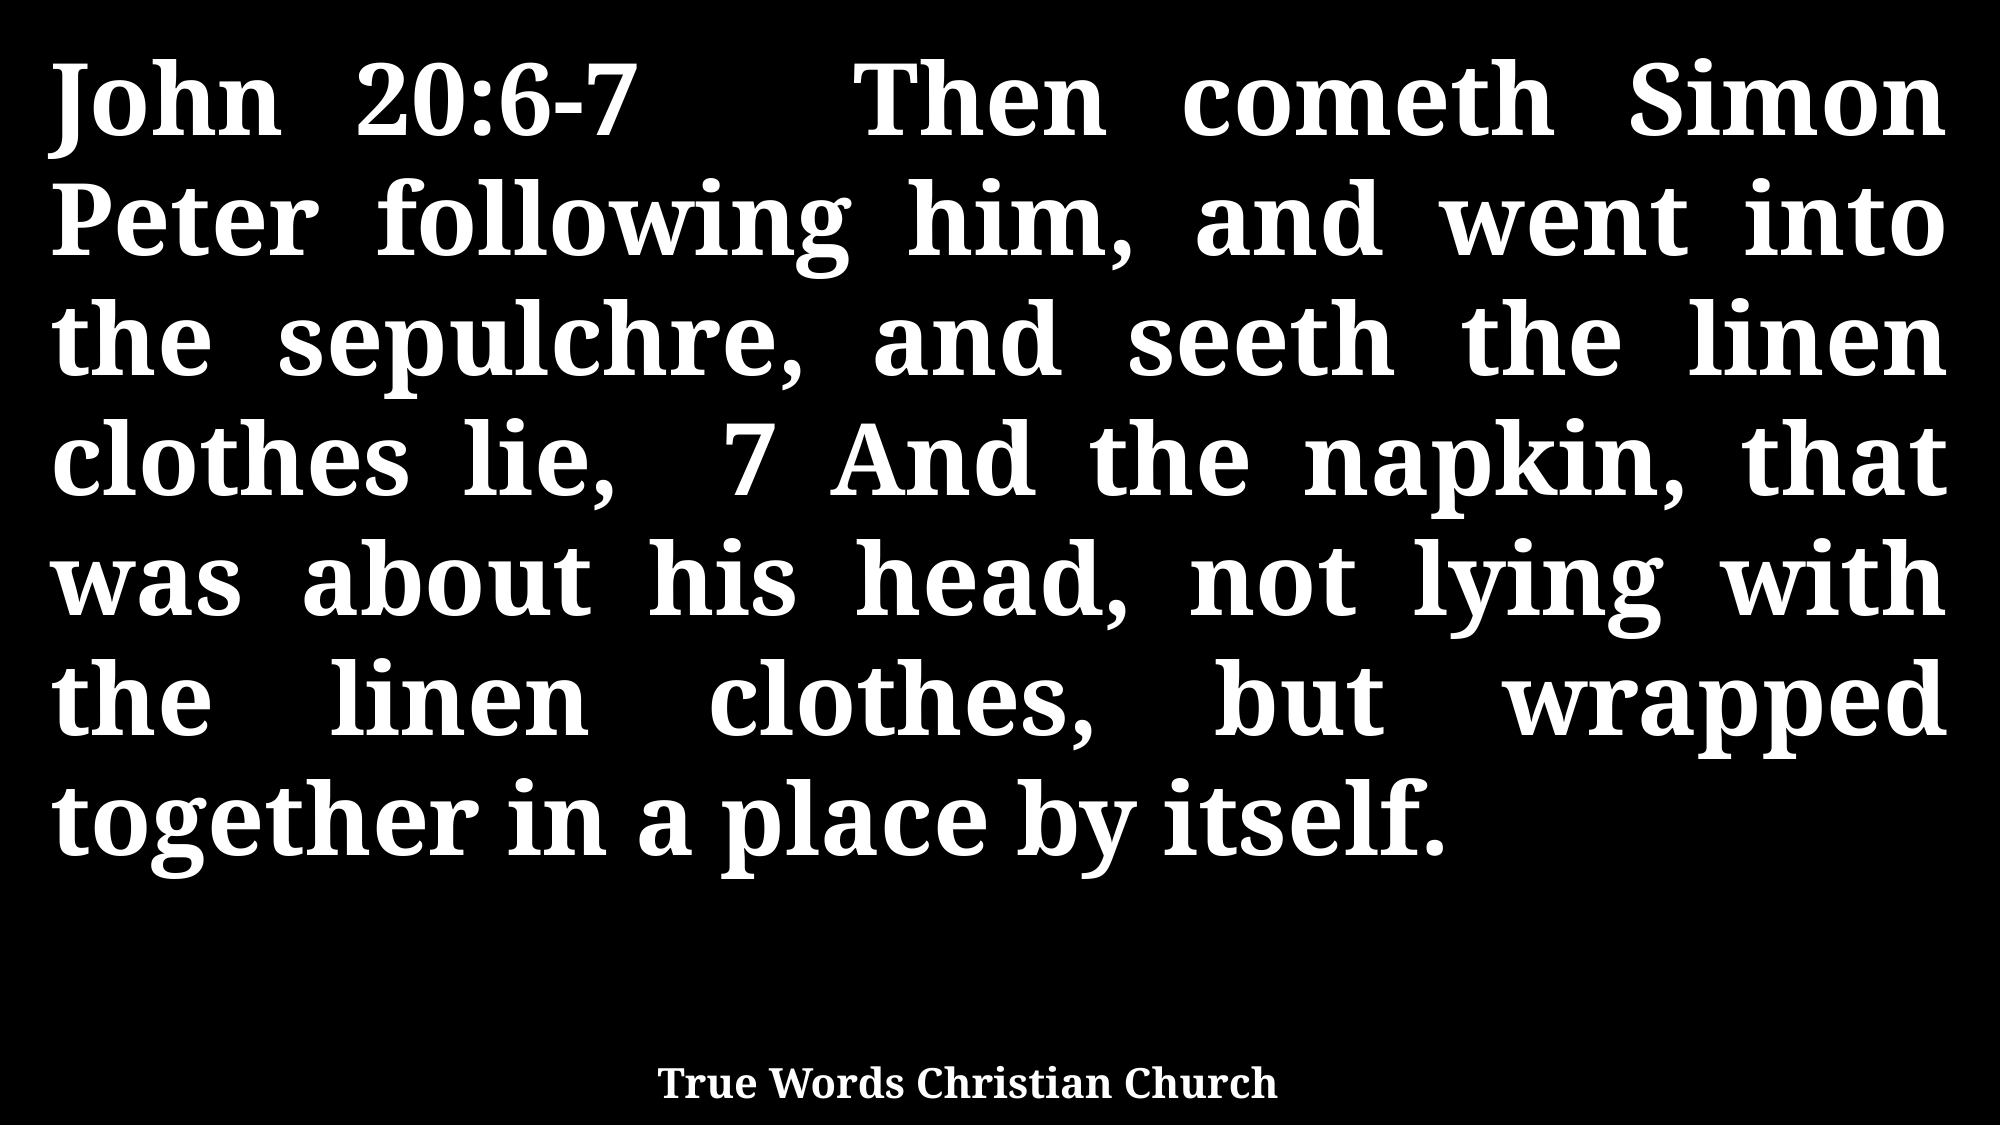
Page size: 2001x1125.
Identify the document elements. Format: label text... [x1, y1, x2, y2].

text_box True Words Christian Church [642, 1049, 1294, 1114]
text_box John 20:6-7 Then cometh Simon Peter following him, and went into the sepulchre, and seeth the linen clothes lie, 7 And the napkin, that was about his head, not lying with the linen clothes, but wrapped together in a place by itself. [35, 28, 1965, 883]
